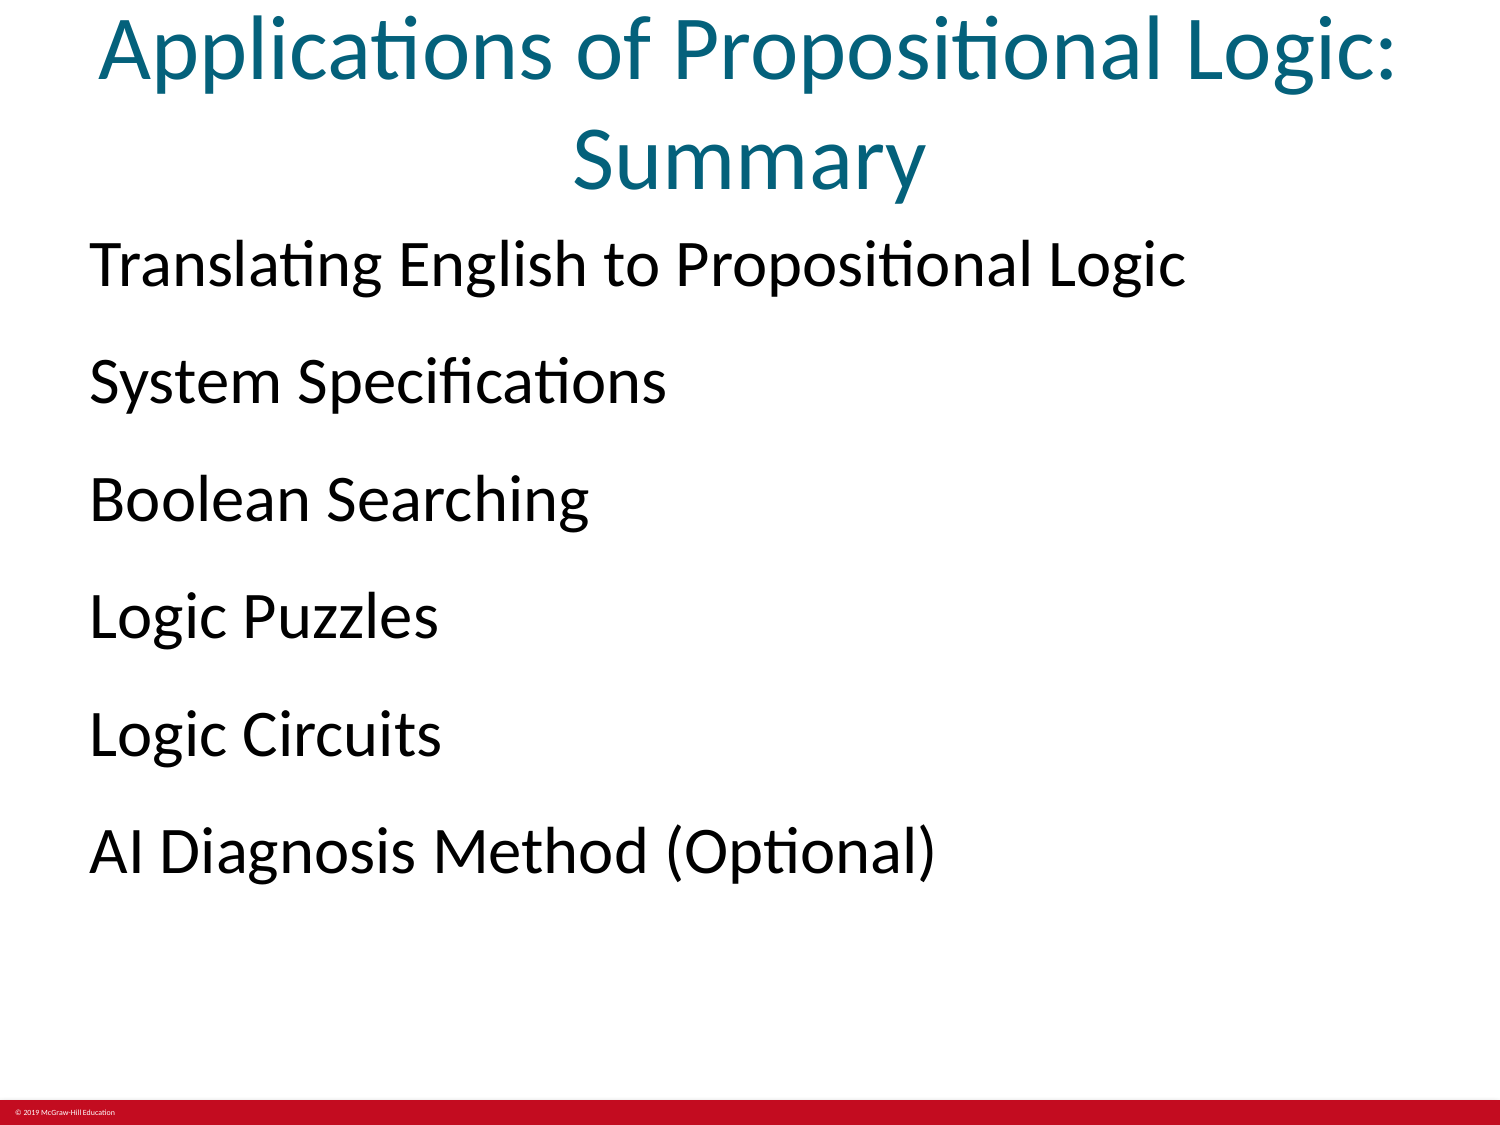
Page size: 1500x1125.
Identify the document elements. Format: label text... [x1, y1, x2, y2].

list Translating English to Propositional Logic System Specifications Boolean Searching Logic Puzzles Logic Circuits AI Diagnosis Method (Optional) [75, 212, 1440, 1075]
title Applications of Propositional Logic: Summary [0, 0, 1500, 195]
